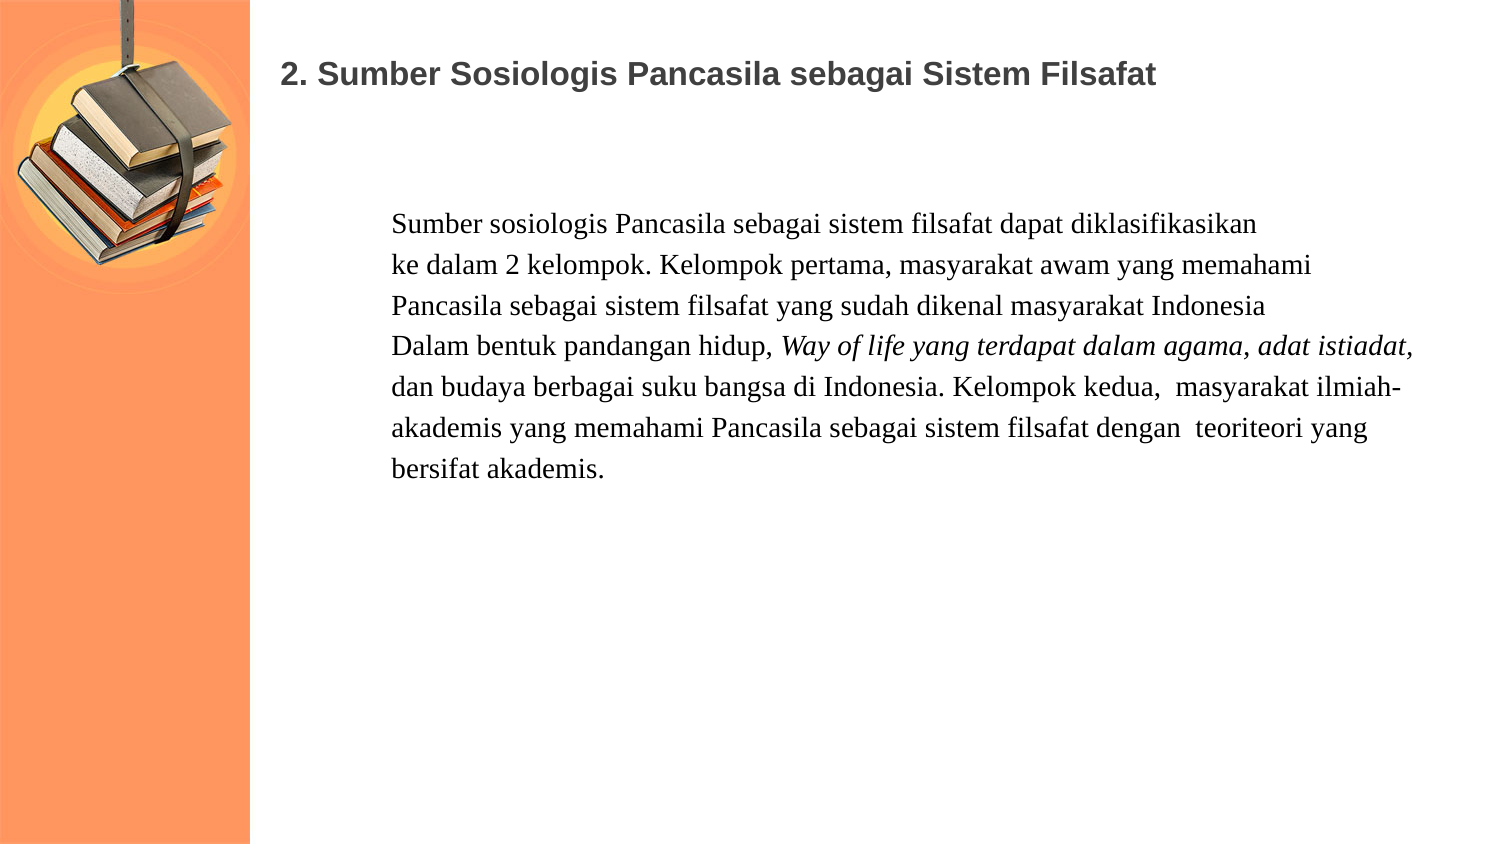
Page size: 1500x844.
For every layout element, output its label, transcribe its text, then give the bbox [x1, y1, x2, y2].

picture [0, 0, 1500, 844]
list Sumber sosiologis Pancasila sebagai sistem filsafat dapat diklasifikasikan ke dalam 2 kelompok. Kelompok pertama, masyarakat awam yang memahami Pancasila sebagai sistem filsafat yang sudah dikenal masyarakat Indonesia Dalam bentuk pandangan hidup, Way of life yang terdapat dalam agama, adat istiadat, dan budaya berbagai suku bangsa di Indonesia. Kelompok kedua, masyarakat ilmiah- akademis yang memahami Pancasila sebagai sistem filsafat dengan teoriteori yang bersifat akademis. [326, 196, 1461, 765]
title 2. Sumber Sosiologis Pancasila sebagai Sistem Filsafat [265, 0, 1500, 146]
